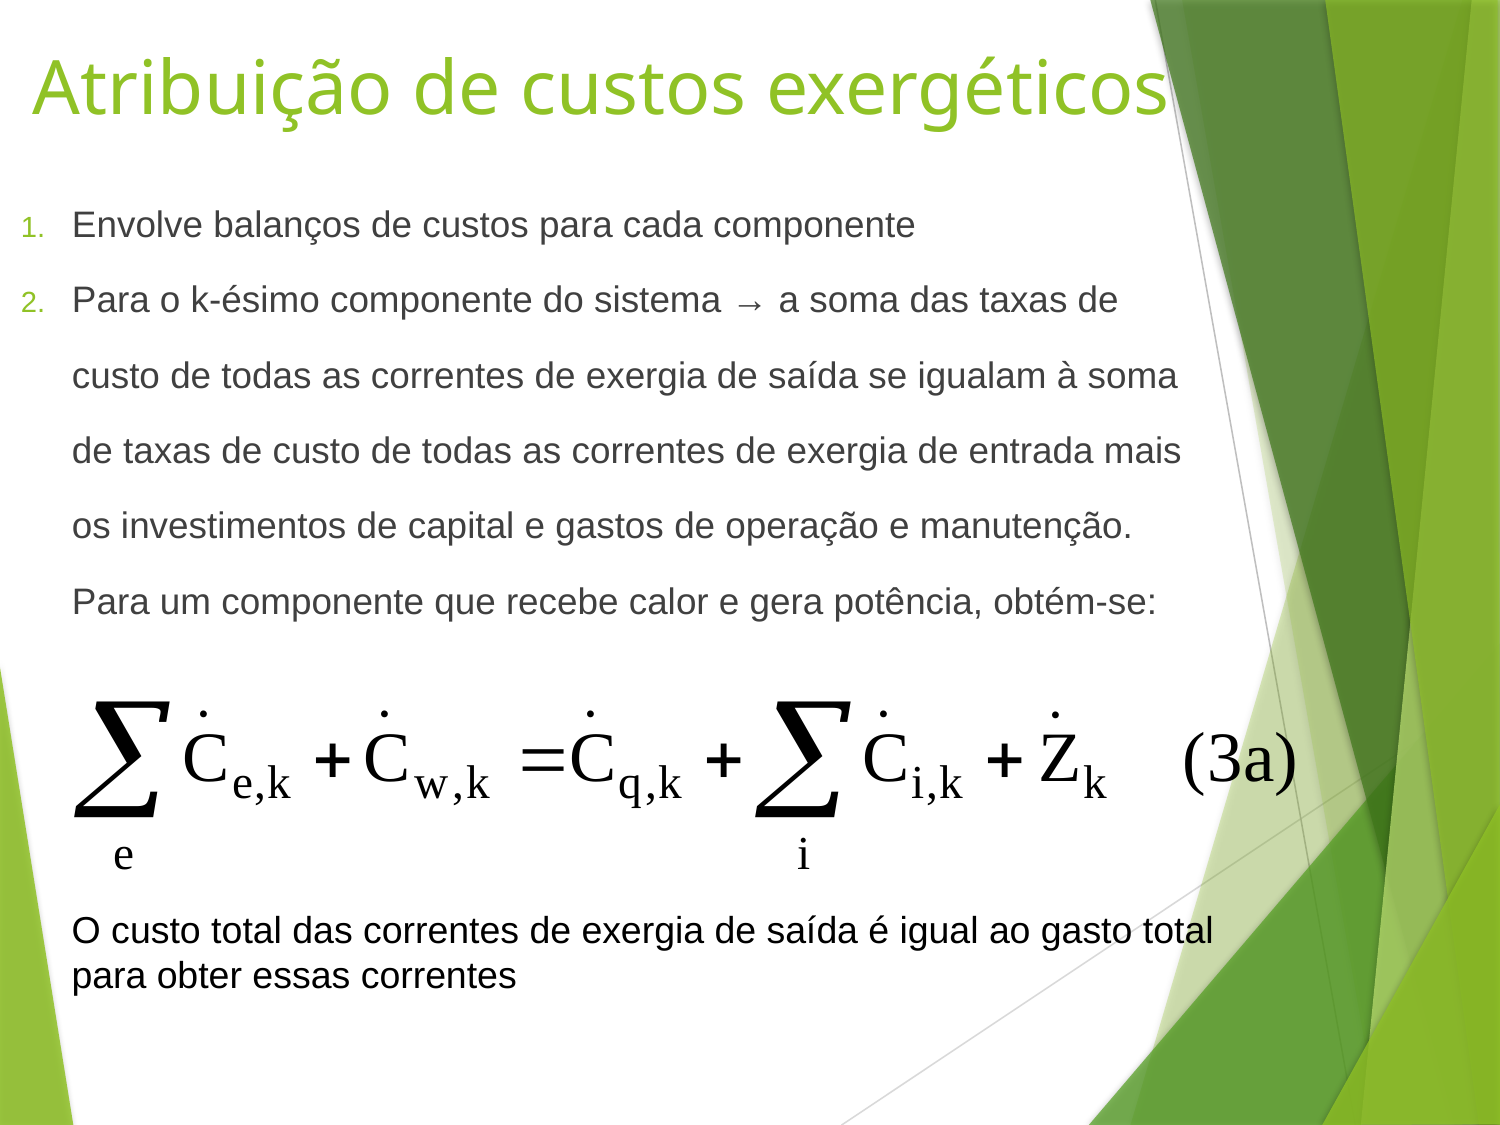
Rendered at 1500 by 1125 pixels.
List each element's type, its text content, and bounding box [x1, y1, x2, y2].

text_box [63, 691, 1307, 888]
text_box O custo total das correntes de exergia de saída é igual ao gasto total para obter essas correntes [56, 898, 1240, 1004]
list Envolve balanços de custos para cada componente Para o k-ésimo componente do sistema → a soma das taxas de custo de todas as correntes de exergia de saída se igualam à soma de taxas de custo de todas as correntes de exergia de entrada mais os investimentos de capital e gastos de operação e manutenção. Para um componente que recebe calor e gera potência, obtém-se: [5, 149, 1211, 693]
title Atribuição de custos exergéticos [17, 30, 1353, 140]
